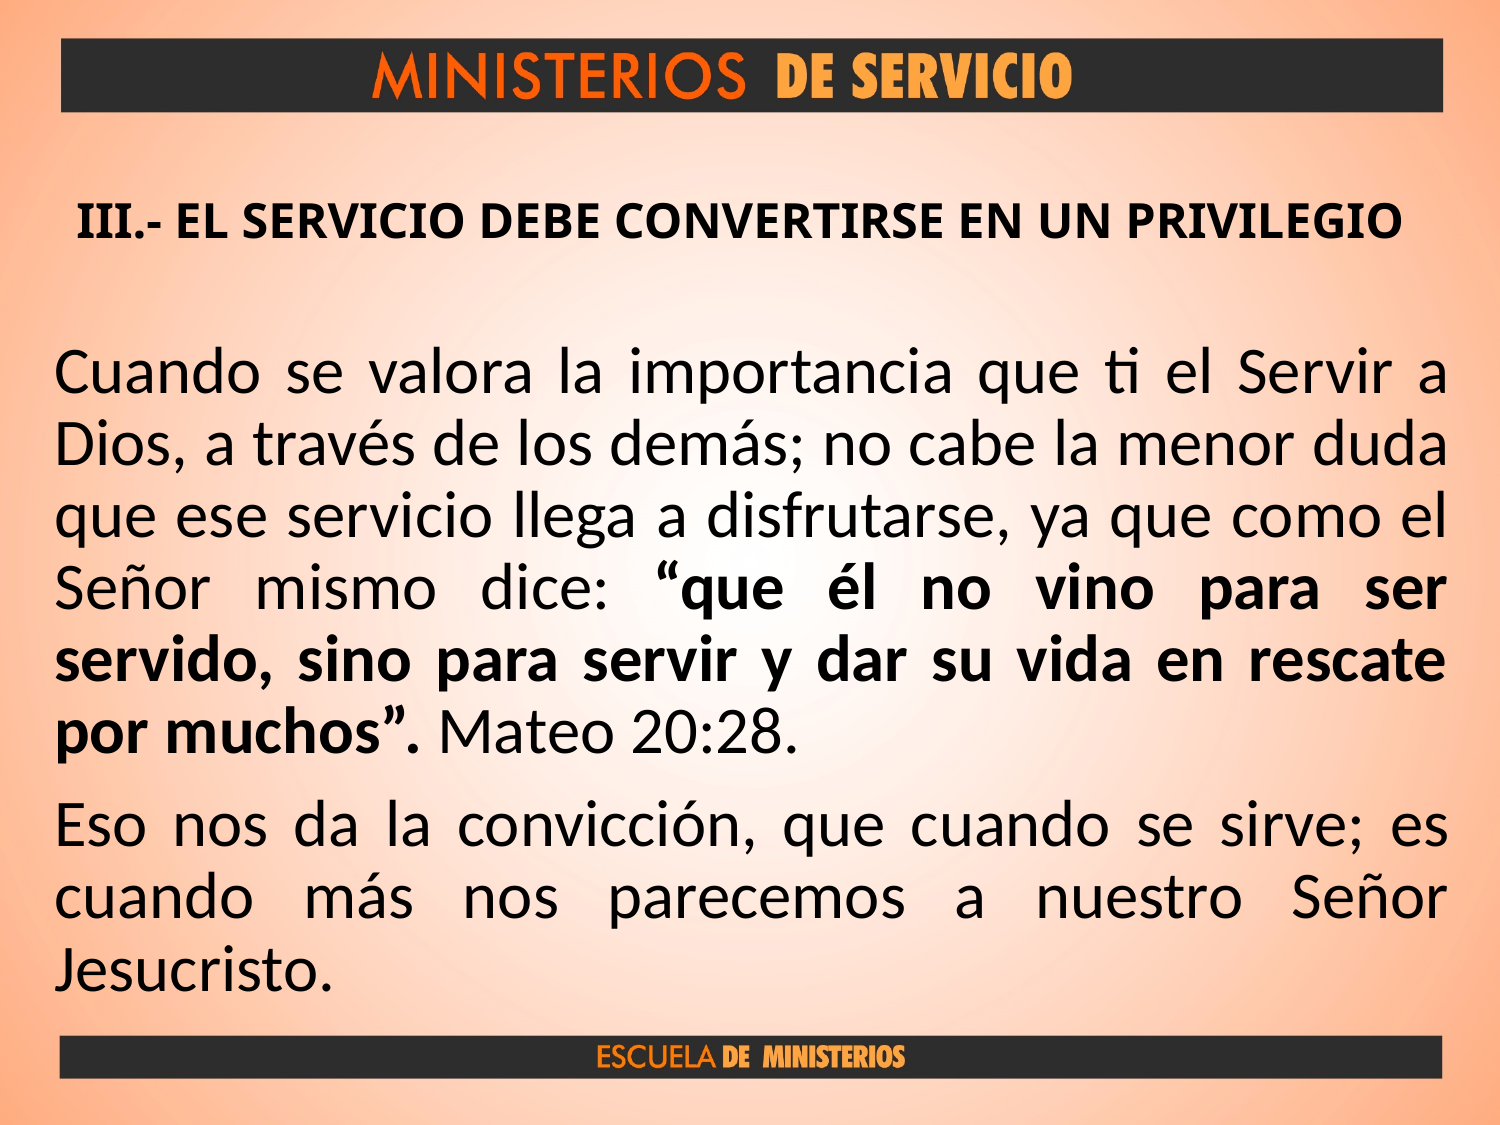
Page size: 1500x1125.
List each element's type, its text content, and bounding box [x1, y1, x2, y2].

list Cuando se valora la importancia que ti el Servir a Dios, a través de los demás; no cabe la menor duda que ese servicio llega a disfrutarse, ya que como el Señor mismo dice: “que él no vino para ser servido, sino para servir y dar su vida en rescate por muchos”. Mateo 20:28. Eso nos da la convicción, que cuando se sirve; es cuando más nos parecemos a nuestro Señor Jesucristo. [39, 328, 1465, 1043]
title III.- EL SERVICIO DEBE CONVERTIRSE EN UN PRIVILEGIO [61, 122, 1437, 328]
picture [0, 0, 1500, 1125]
